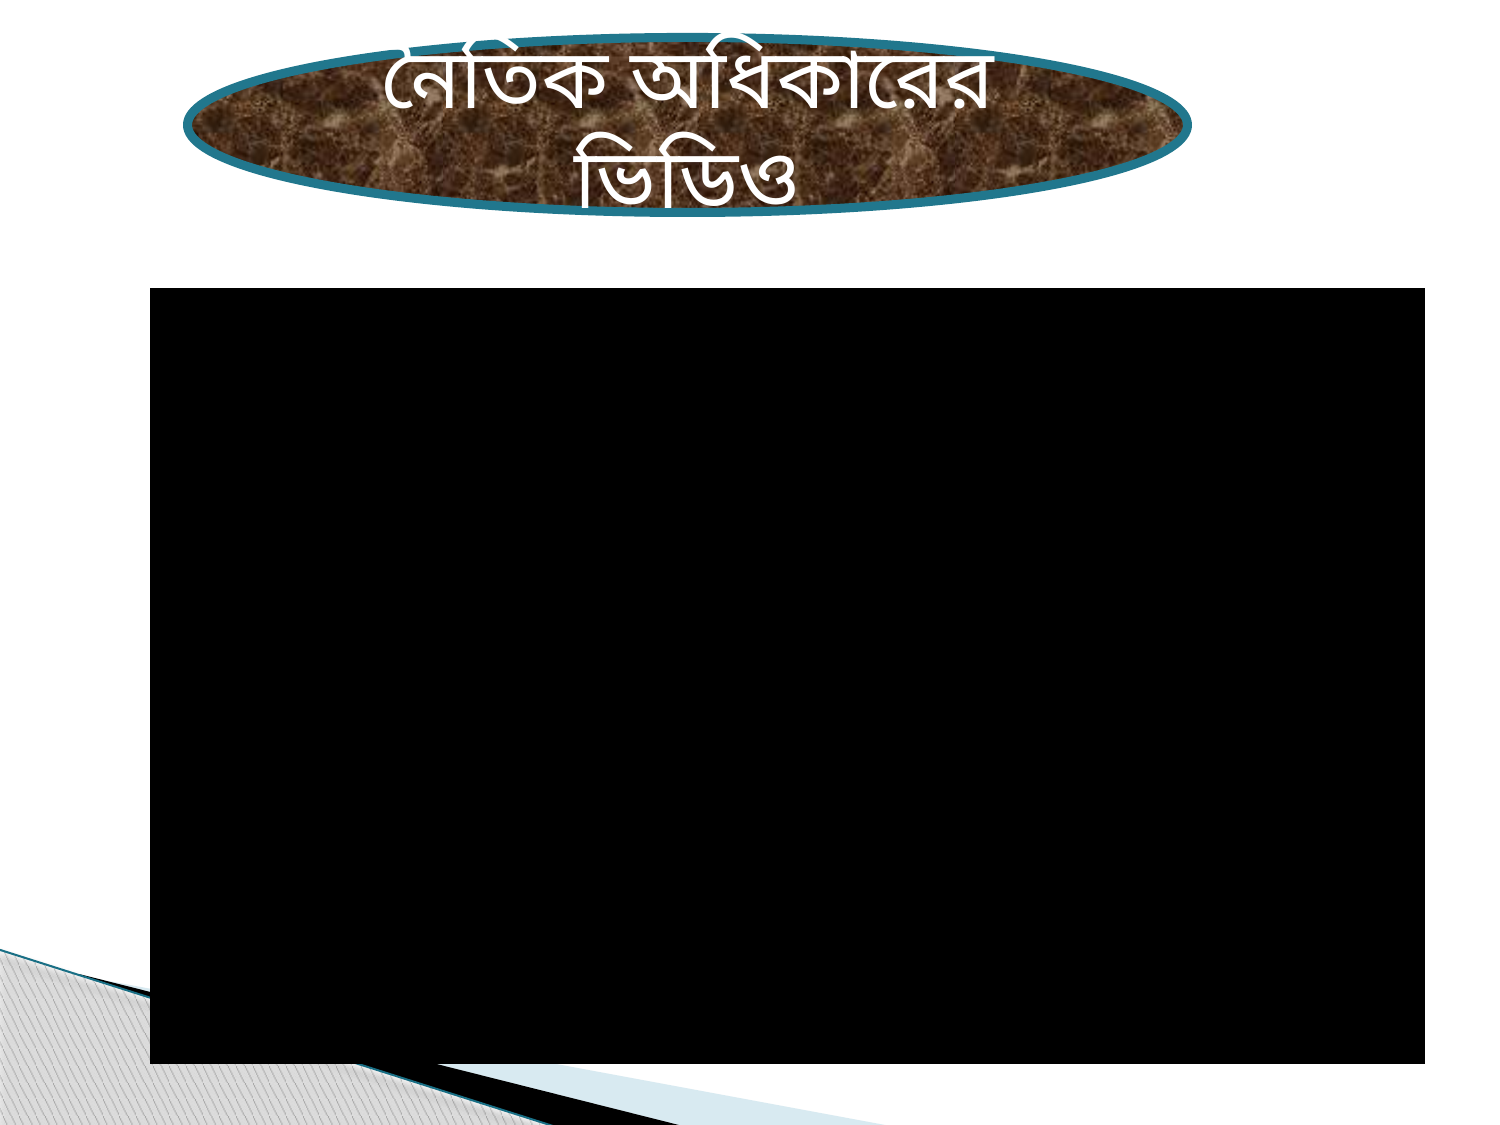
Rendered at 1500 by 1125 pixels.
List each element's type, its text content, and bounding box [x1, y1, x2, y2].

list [149, 287, 1426, 1065]
text_box নৈতিক অধিকারের ভিডিও [183, 32, 1192, 217]
